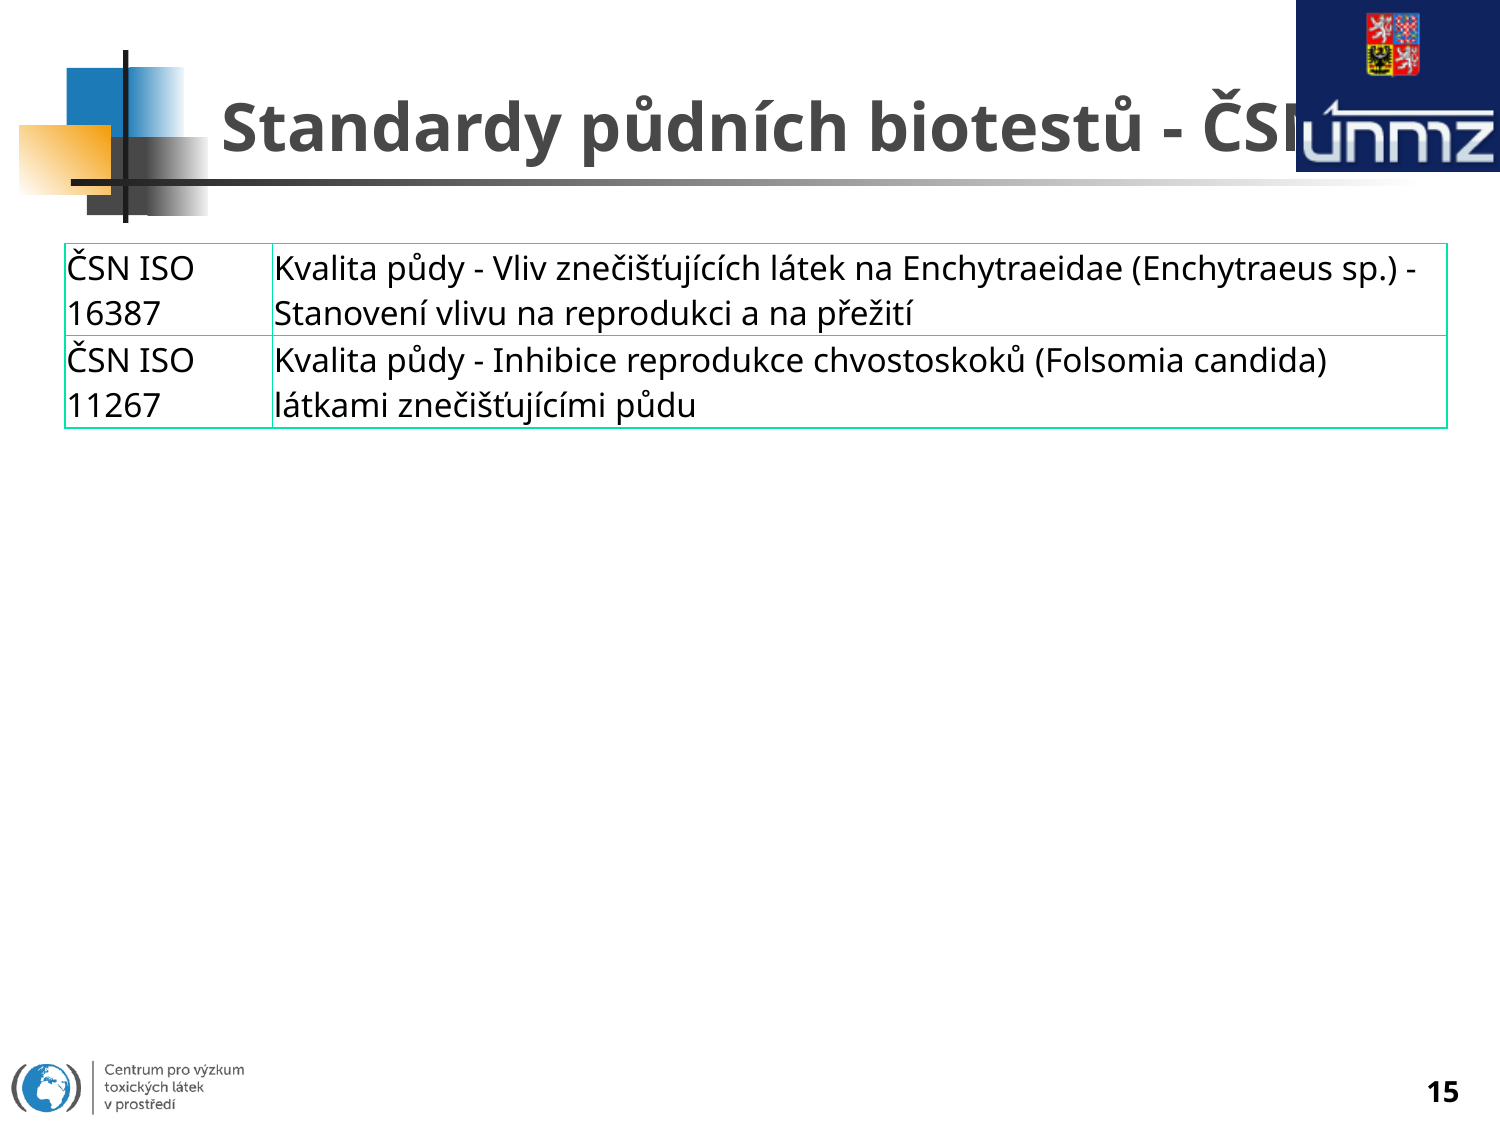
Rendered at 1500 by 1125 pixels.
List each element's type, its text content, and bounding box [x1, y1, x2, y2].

picture [1296, 0, 1500, 172]
picture [11, 1060, 244, 1115]
table_header Kvalita půdy - Vliv znečišťujících látek na Enchytraeidae (Enchytraeus sp.) - Stanovení vlivu na reprodukci a na přežití [273, 244, 1446, 335]
slide_number 15 [1411, 1065, 1500, 1125]
table_cell Kvalita půdy - Inhibice reprodukce chvostoskoků (Folsomia candida) látkami znečišťujícími půdu [273, 336, 1446, 427]
title Standardy půdních biotestů - ČSN [206, 0, 1294, 173]
table_cell ČSN ISO 11267 [66, 336, 272, 427]
table_header ČSN ISO 16387 [66, 244, 272, 335]
